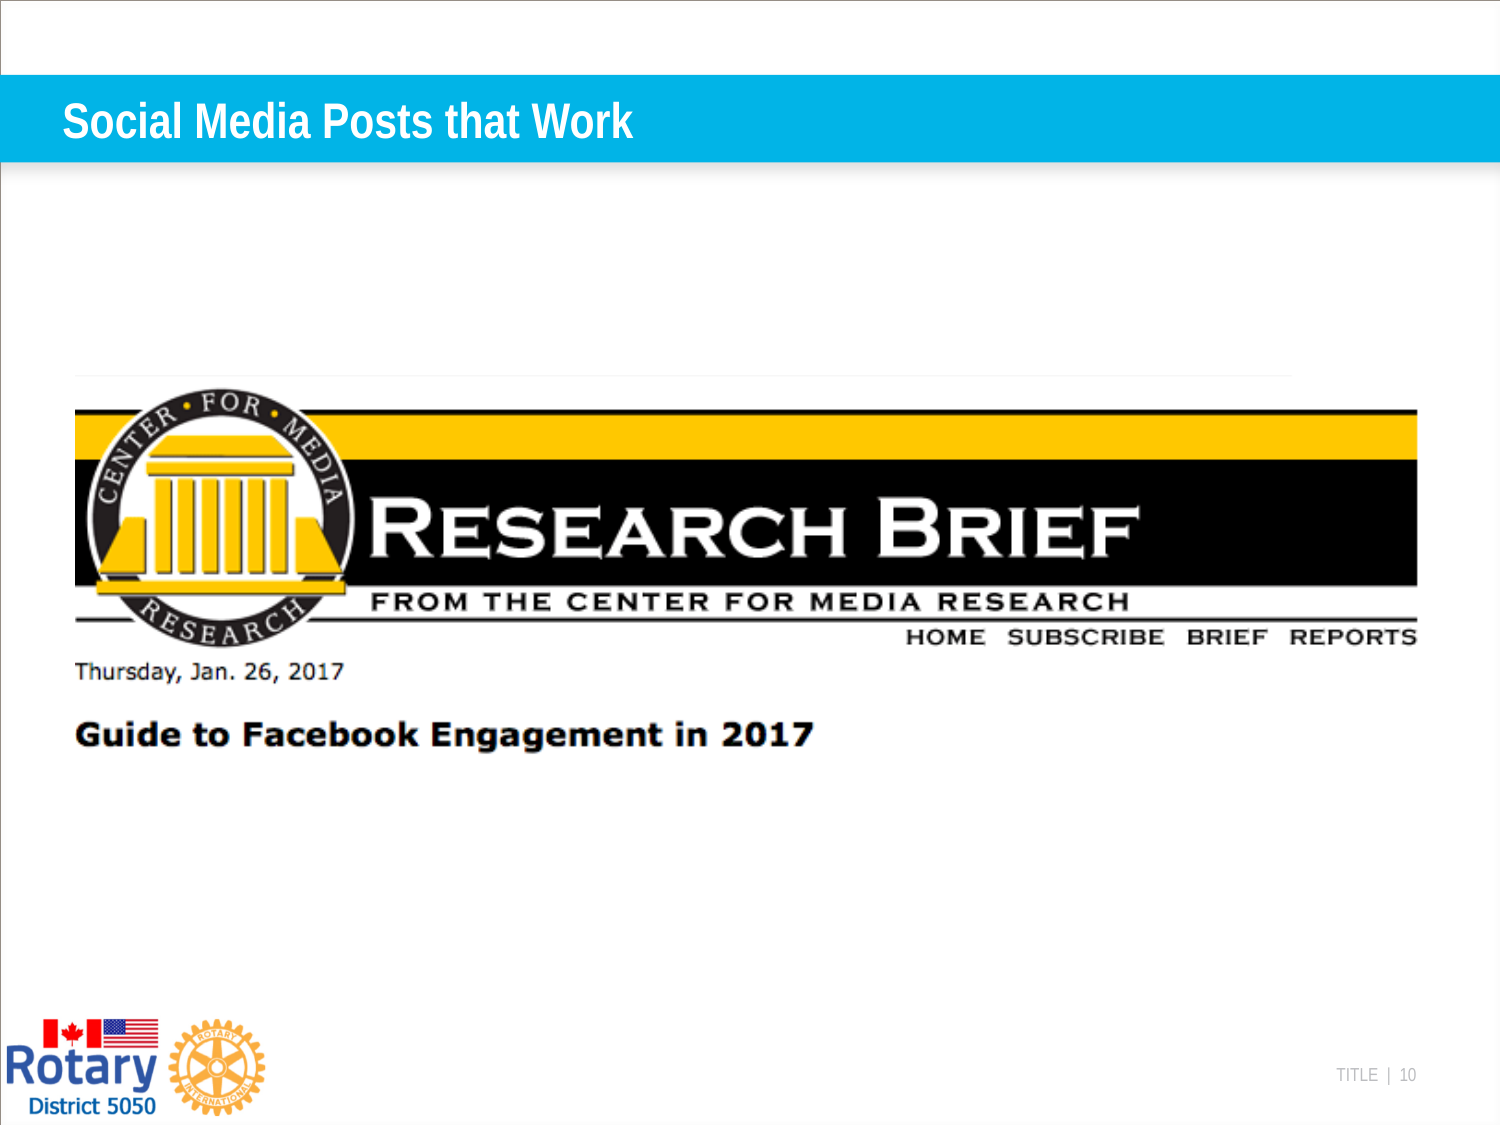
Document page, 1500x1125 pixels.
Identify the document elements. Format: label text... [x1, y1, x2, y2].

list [74, 199, 1426, 943]
title Social Media Posts that Work [62, 75, 1500, 163]
picture [1, 1006, 269, 1119]
